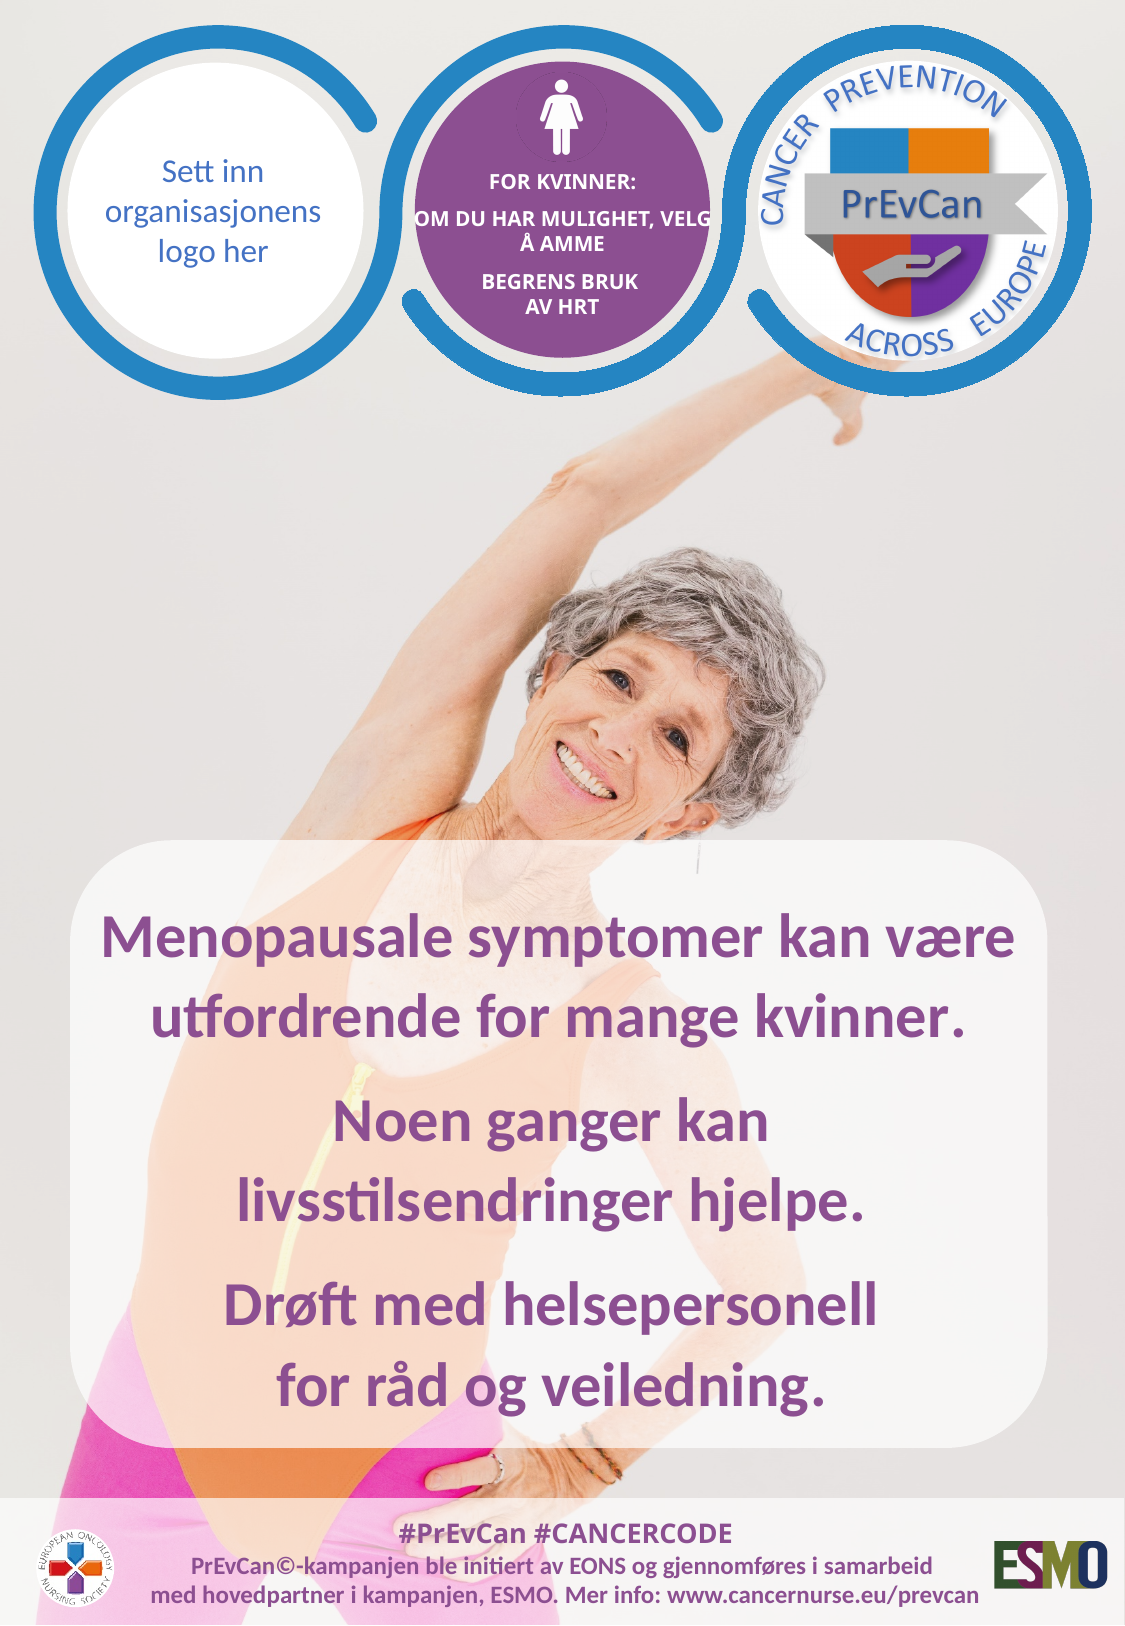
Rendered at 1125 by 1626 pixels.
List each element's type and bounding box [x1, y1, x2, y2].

text_box [0, 0, 1125, 1625]
